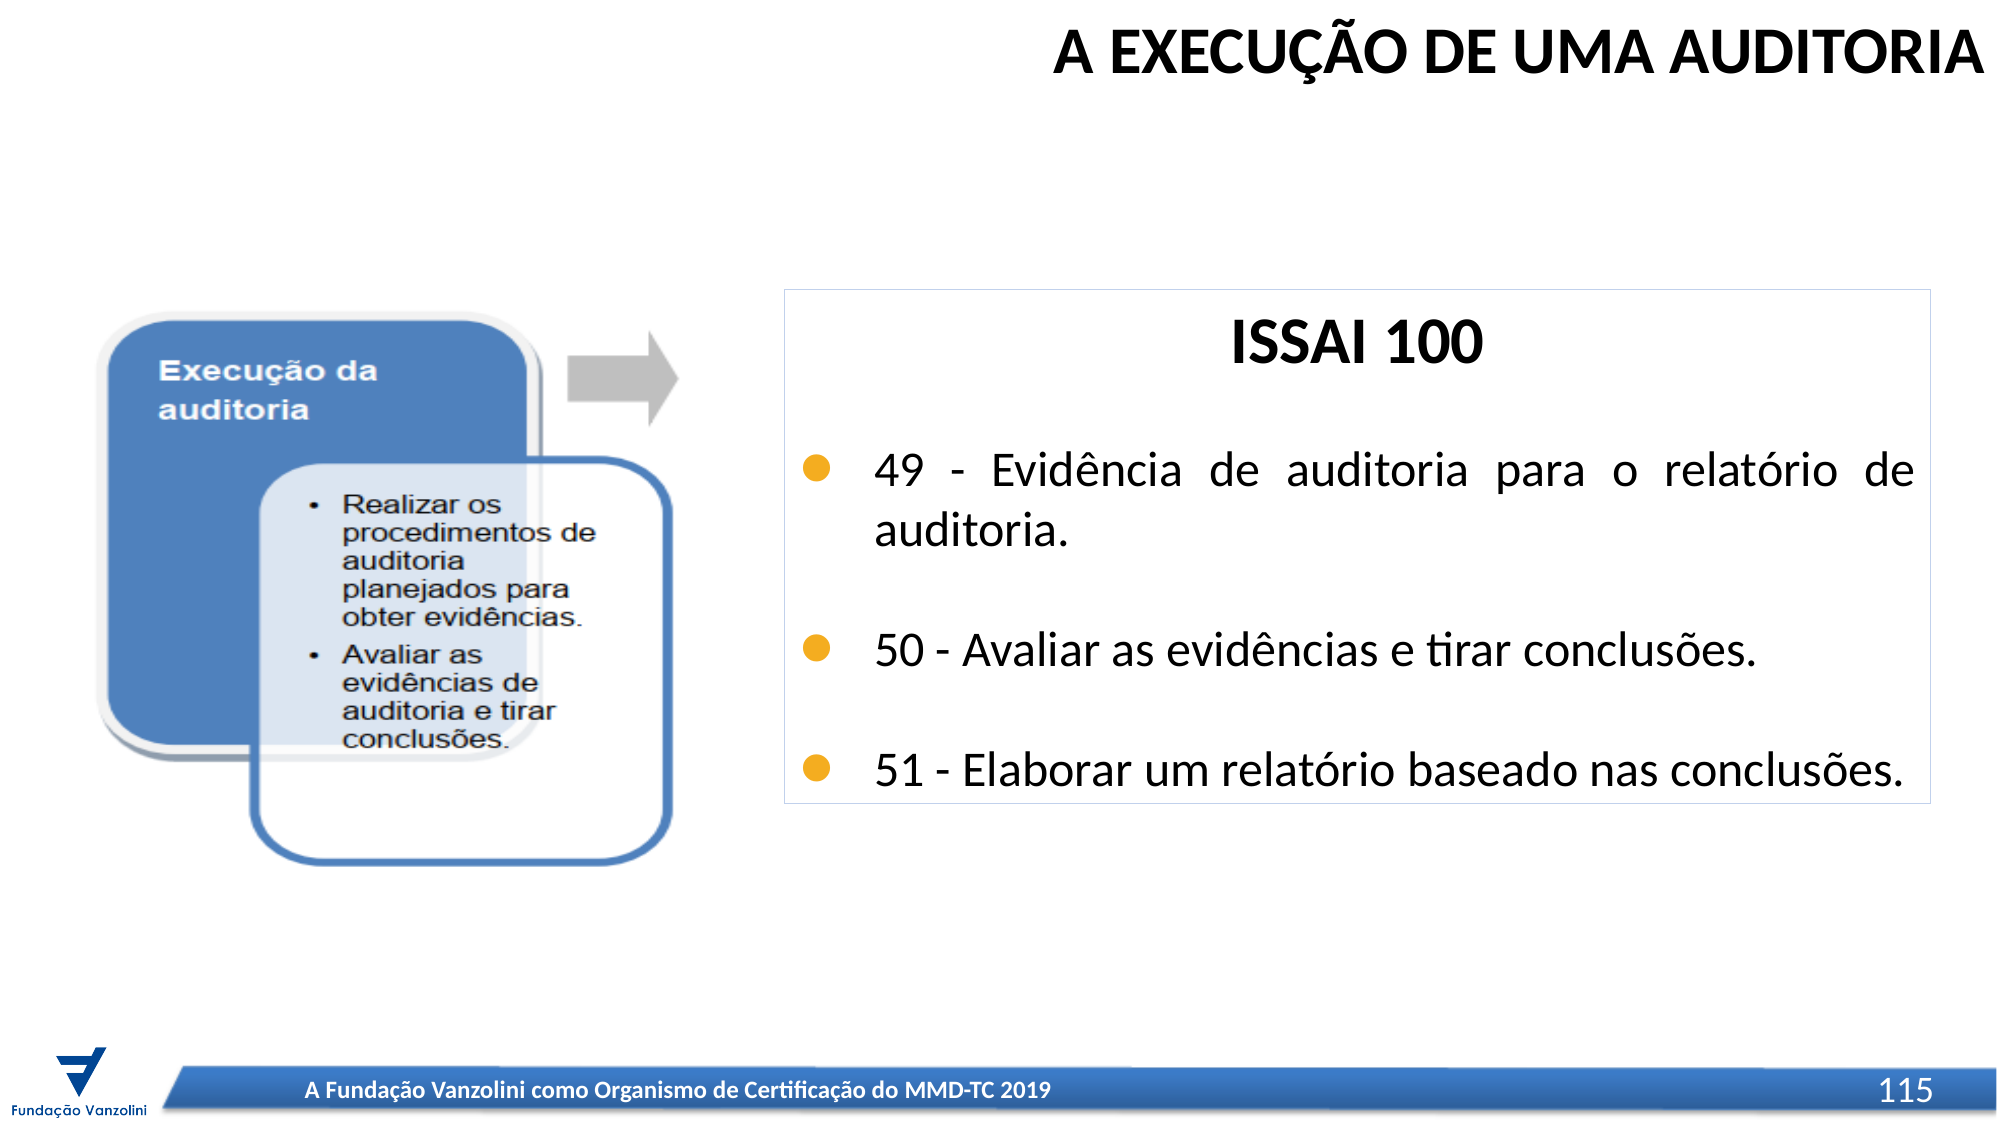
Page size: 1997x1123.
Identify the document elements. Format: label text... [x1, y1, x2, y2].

text_box A EXECUÇÃO DE UMA AUDITORIA [242, 0, 1997, 95]
picture [3, 1045, 1997, 1120]
picture [80, 289, 698, 892]
text_box ISSAI 100 49 - Evidência de auditoria para o relatório de auditoria. 50 - Avaliar as evidências e tirar conclusões. 51 - Elaborar um relatório baseado nas conclusões. [784, 289, 1931, 804]
